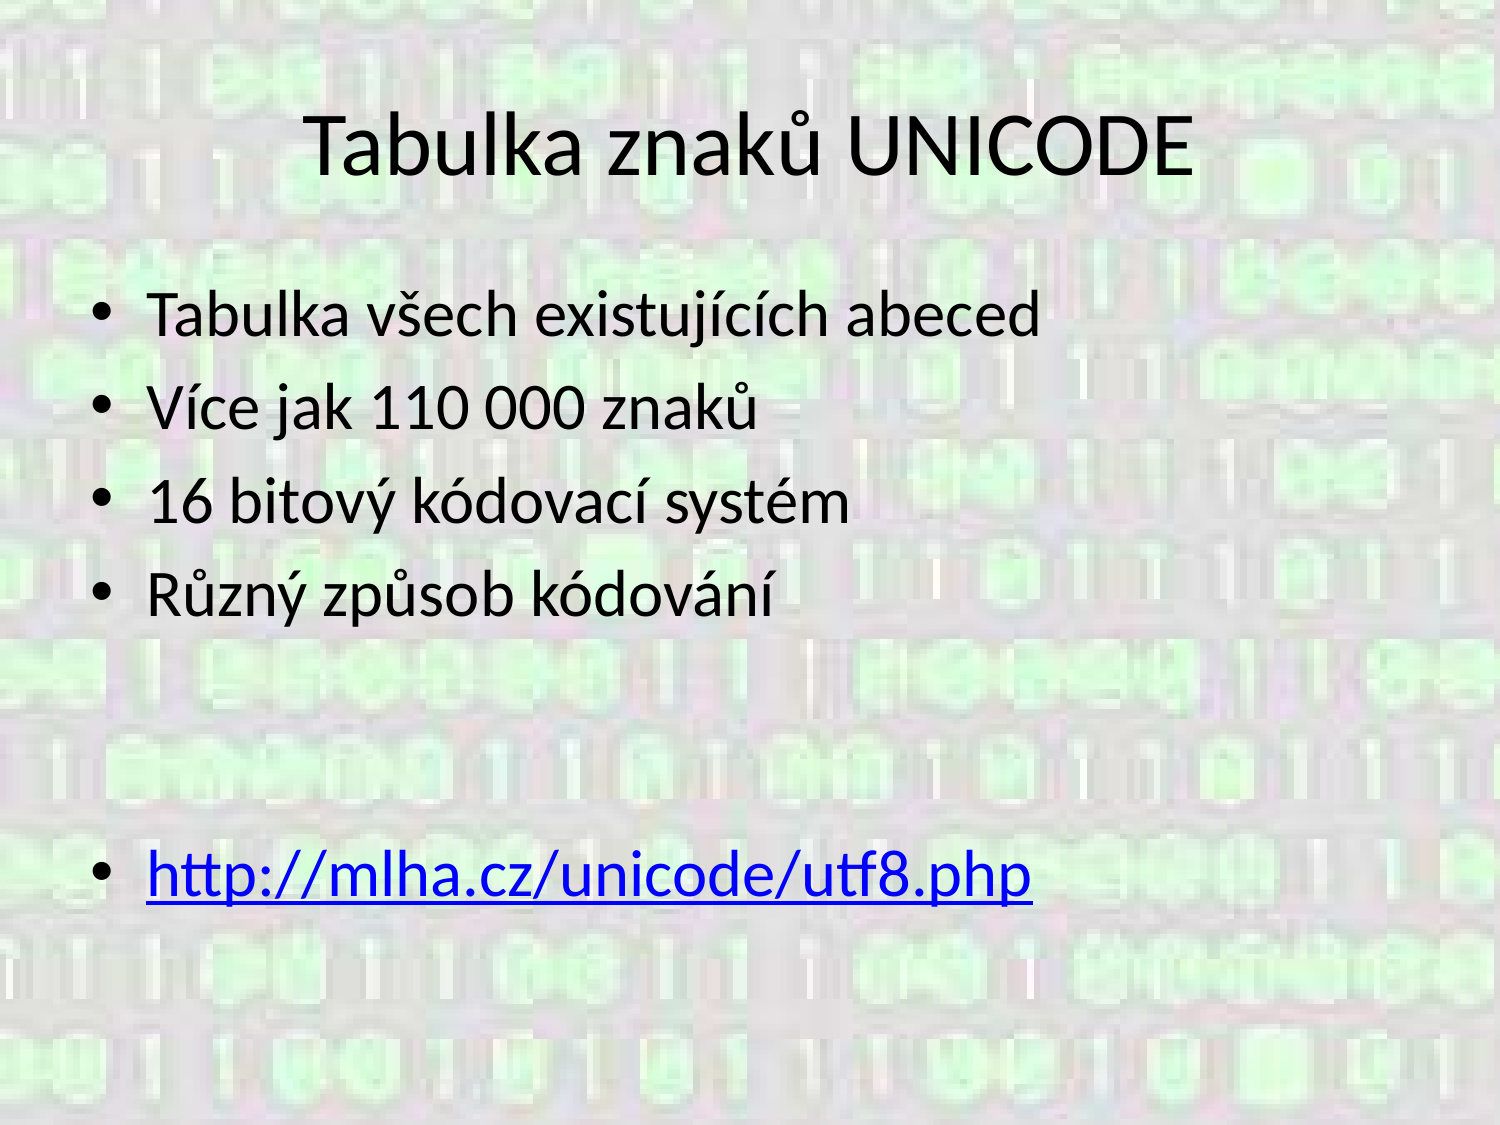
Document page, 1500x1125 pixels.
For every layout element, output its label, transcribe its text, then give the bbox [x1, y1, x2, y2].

picture [0, 0, 1500, 1125]
title Tabulka znaků UNICODE [75, 45, 1425, 233]
list Tabulka všech existujících abeced Více jak 110 000 znaků 16 bitový kódovací systém Různý způsob kódování http://mlha.cz/unicode/utf8.php [75, 262, 1425, 1005]
